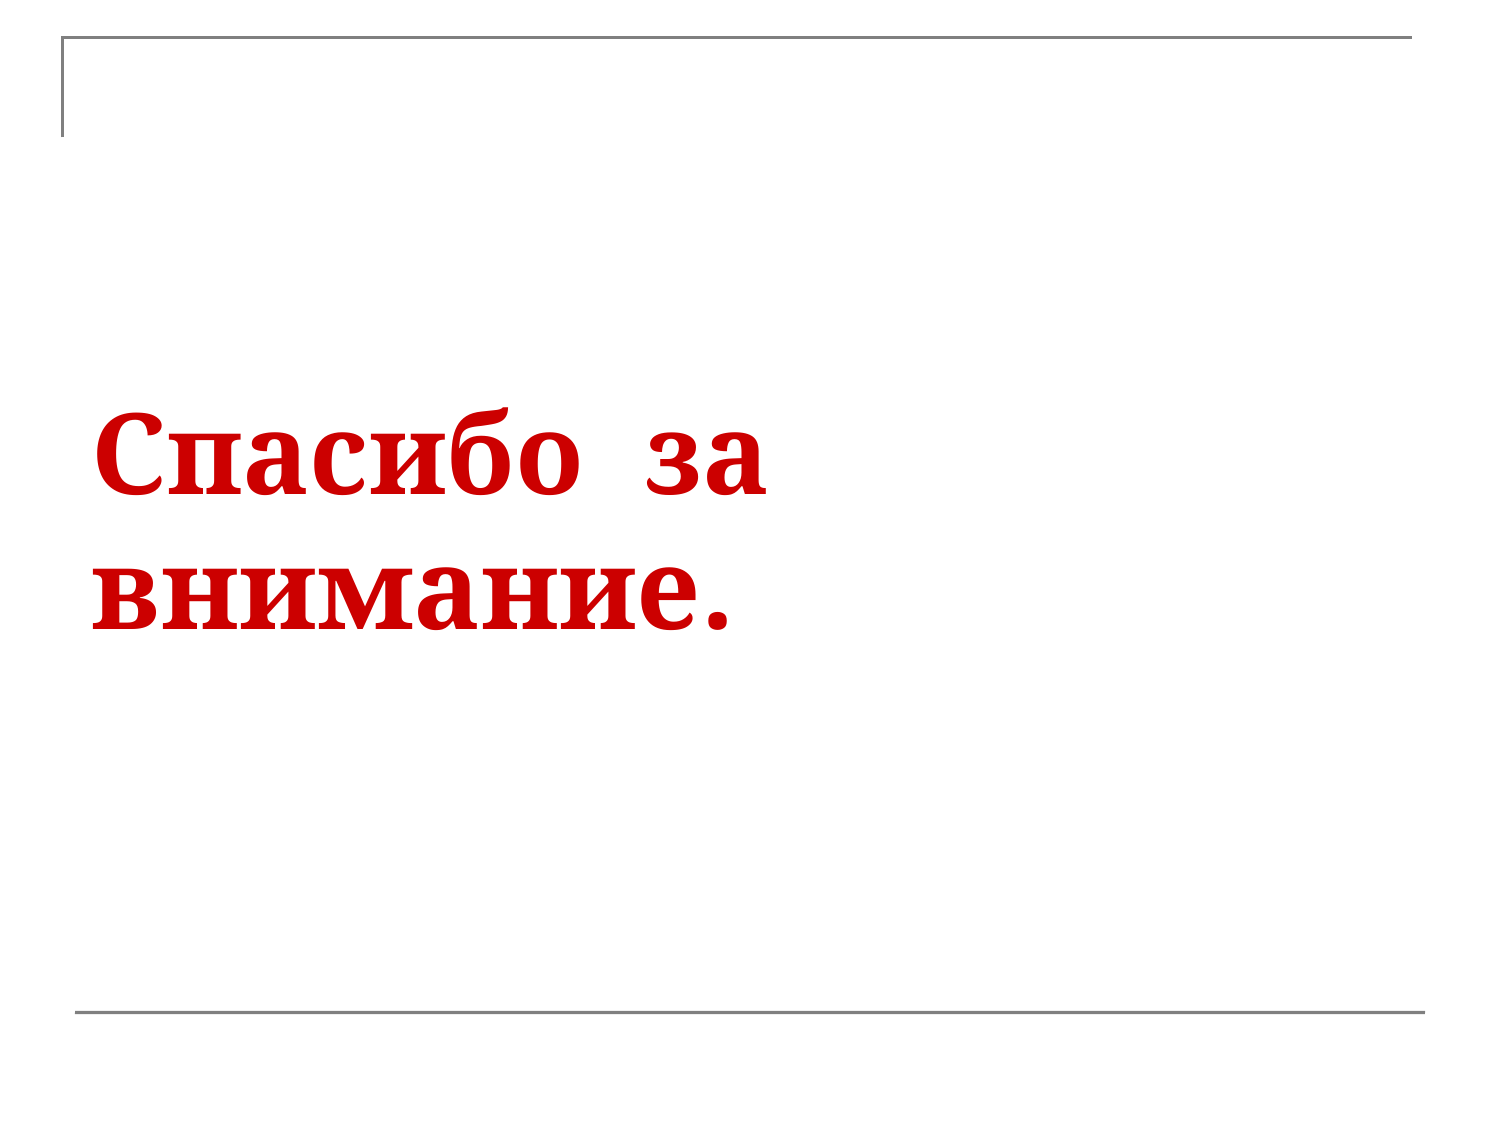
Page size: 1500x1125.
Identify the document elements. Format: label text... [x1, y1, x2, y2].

title Спасибо за внимание. [76, 54, 1448, 658]
